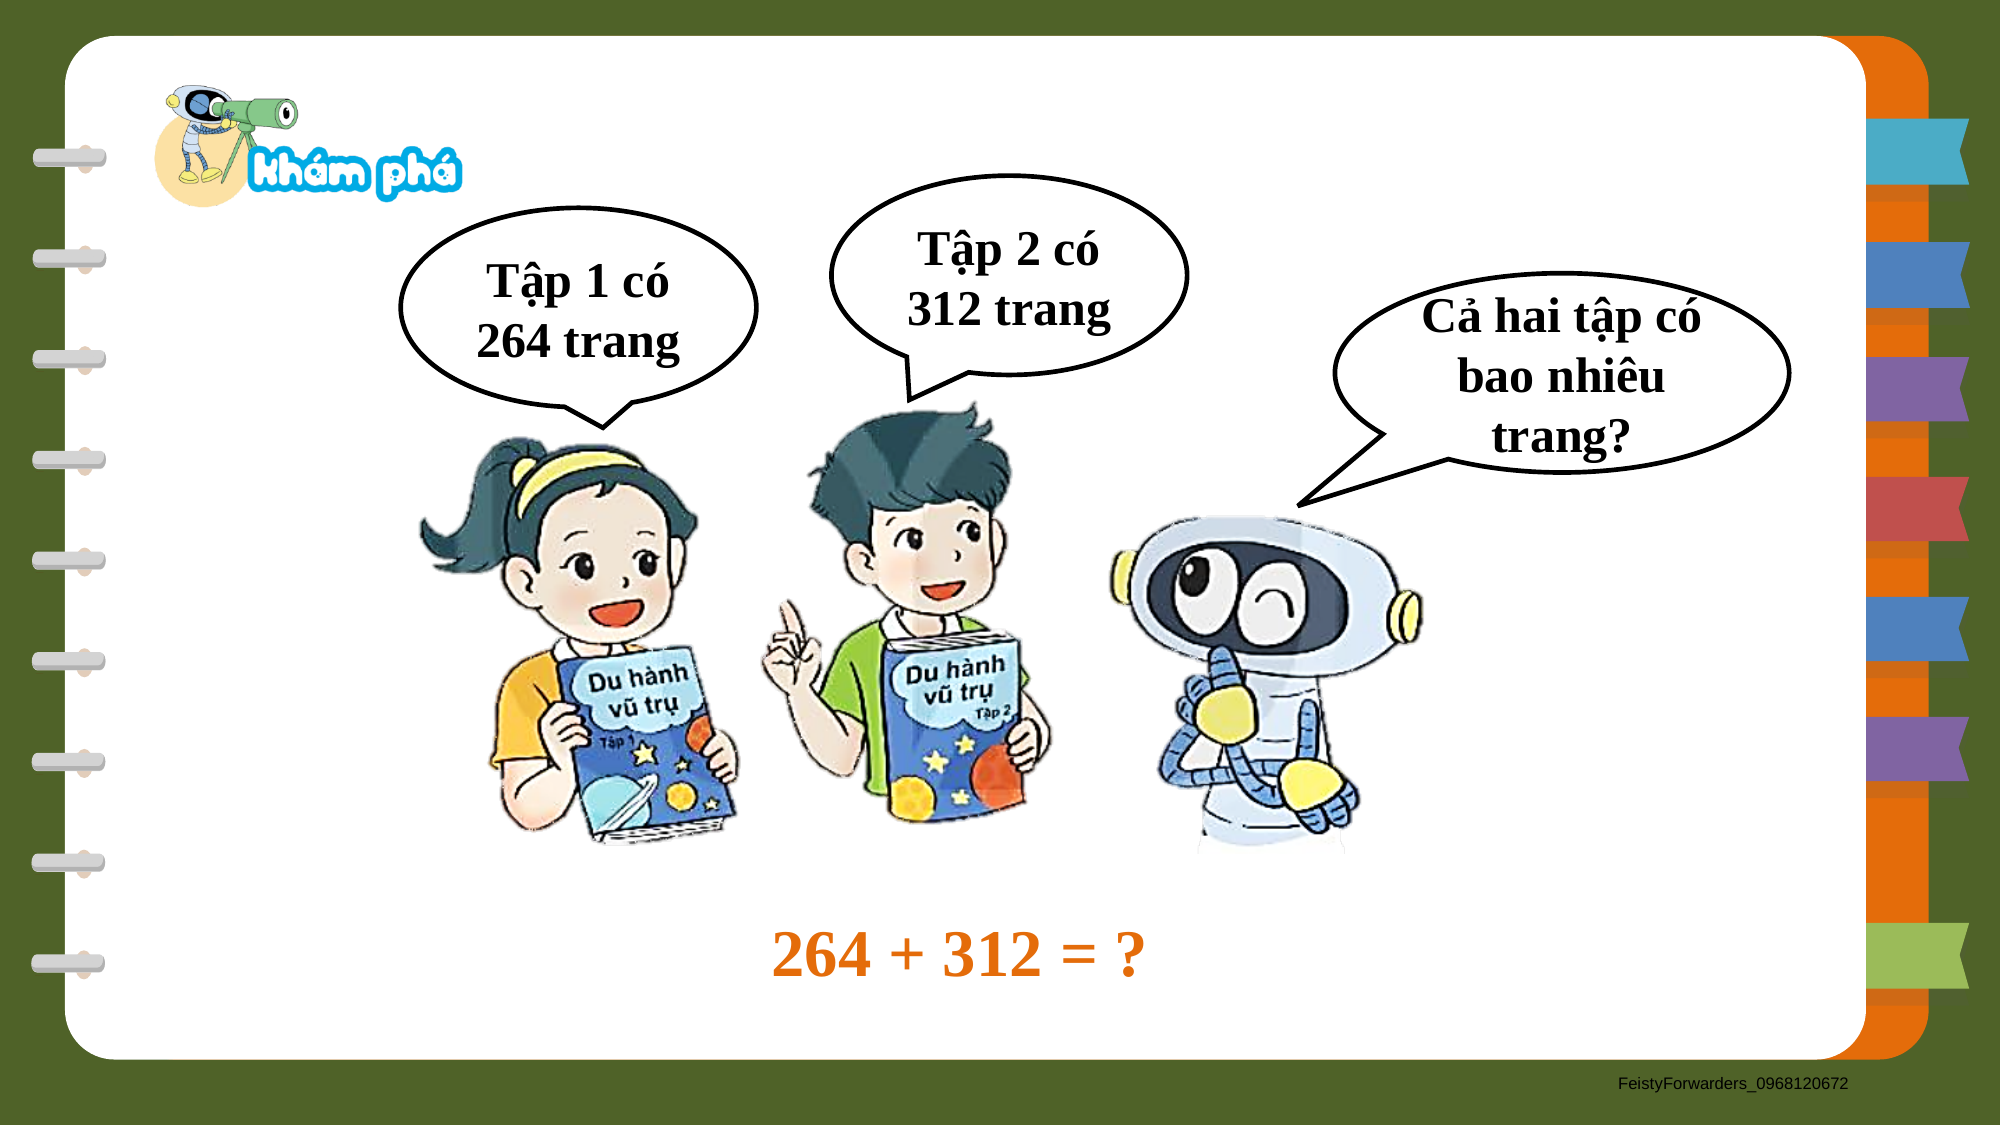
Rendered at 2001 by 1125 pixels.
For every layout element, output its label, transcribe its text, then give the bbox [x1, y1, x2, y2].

text_box Cả hai tập có bao nhiêu trang? [1333, 272, 1791, 474]
text_box 264 + 312 = ? [756, 902, 1230, 997]
text_box Tập 2 có 312 trang [830, 174, 1189, 396]
picture [400, 396, 1445, 854]
text_box Tập 1 có 264 trang [399, 206, 758, 396]
picture [142, 59, 483, 230]
